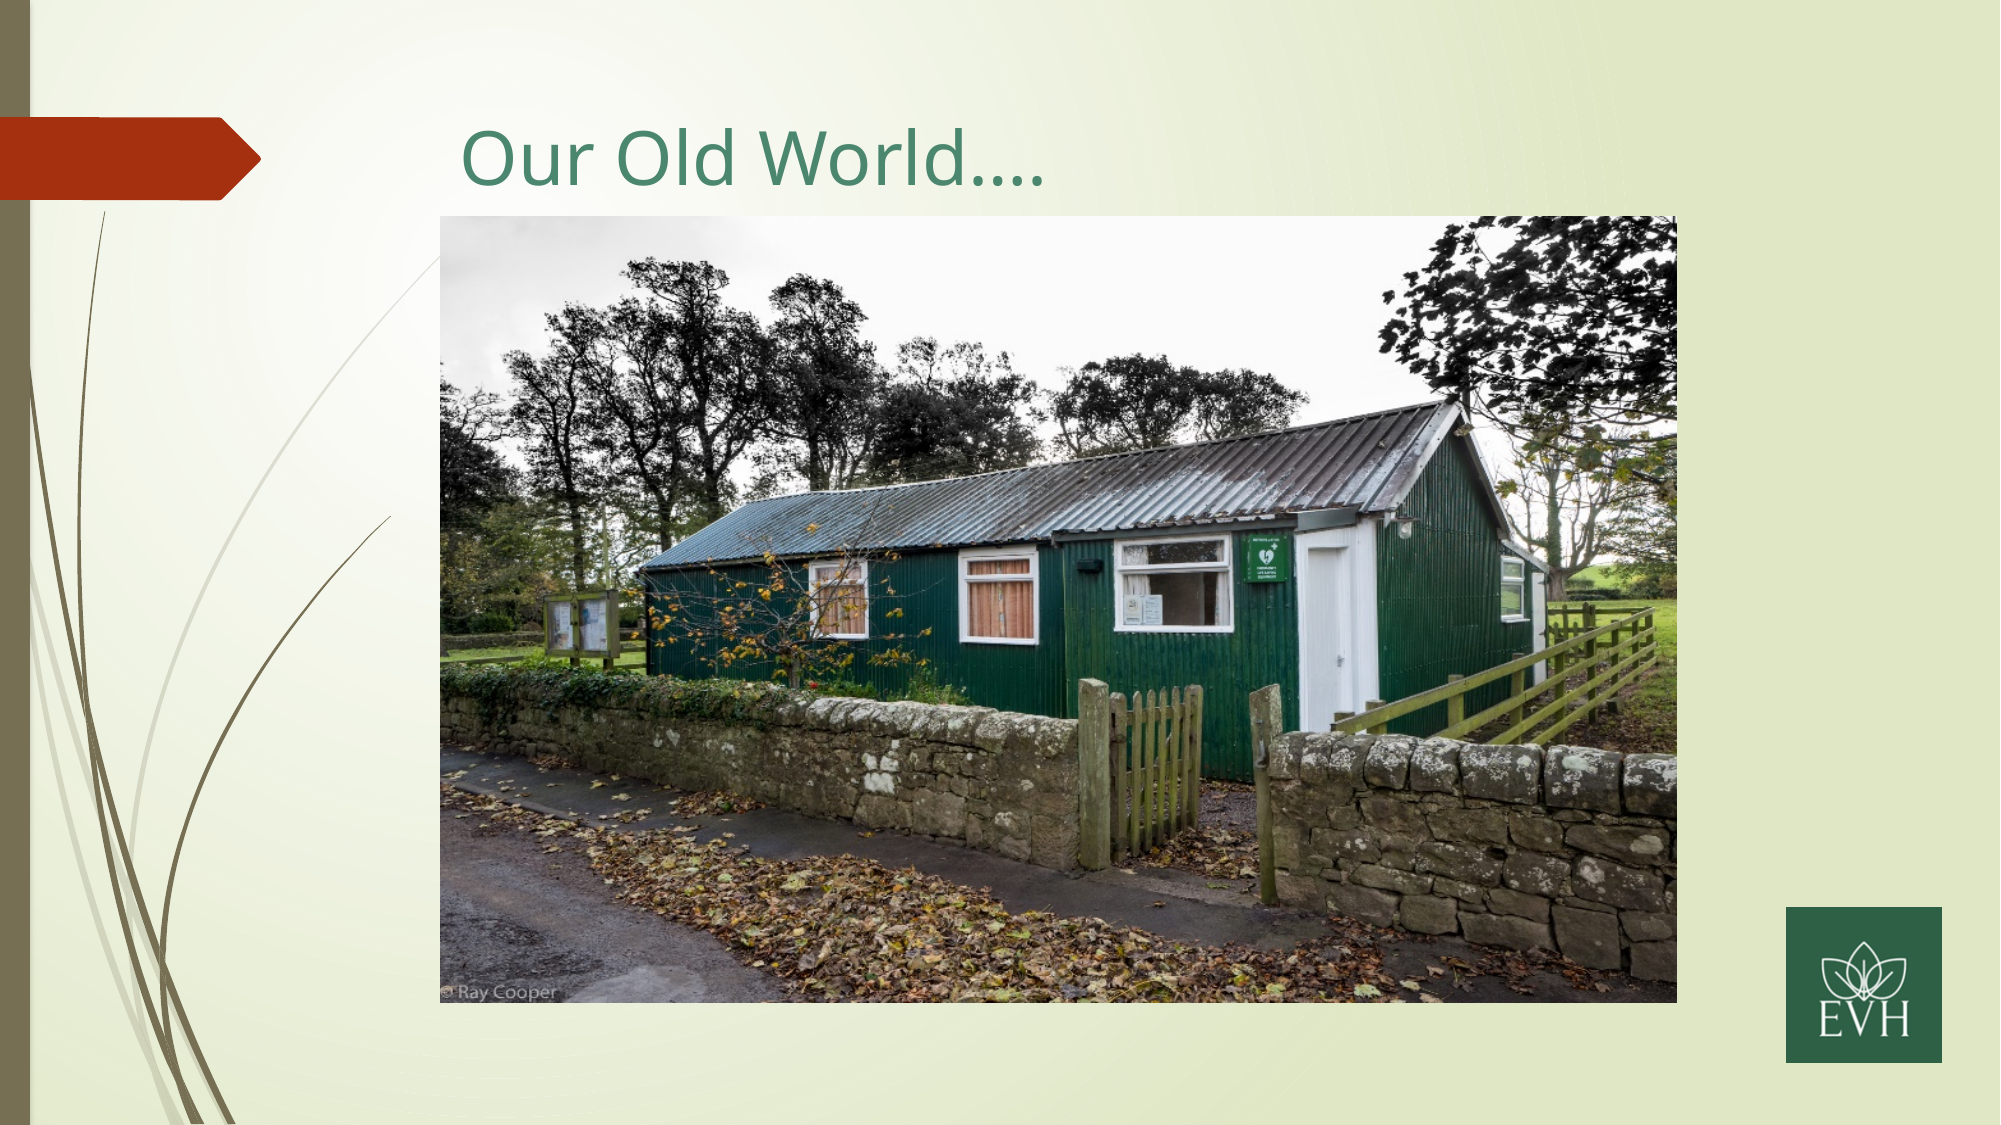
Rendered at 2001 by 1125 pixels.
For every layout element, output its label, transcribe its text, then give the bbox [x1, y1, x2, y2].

picture [1786, 906, 1943, 1063]
picture [439, 216, 1677, 1004]
title Our Old World…. [425, 102, 1888, 313]
